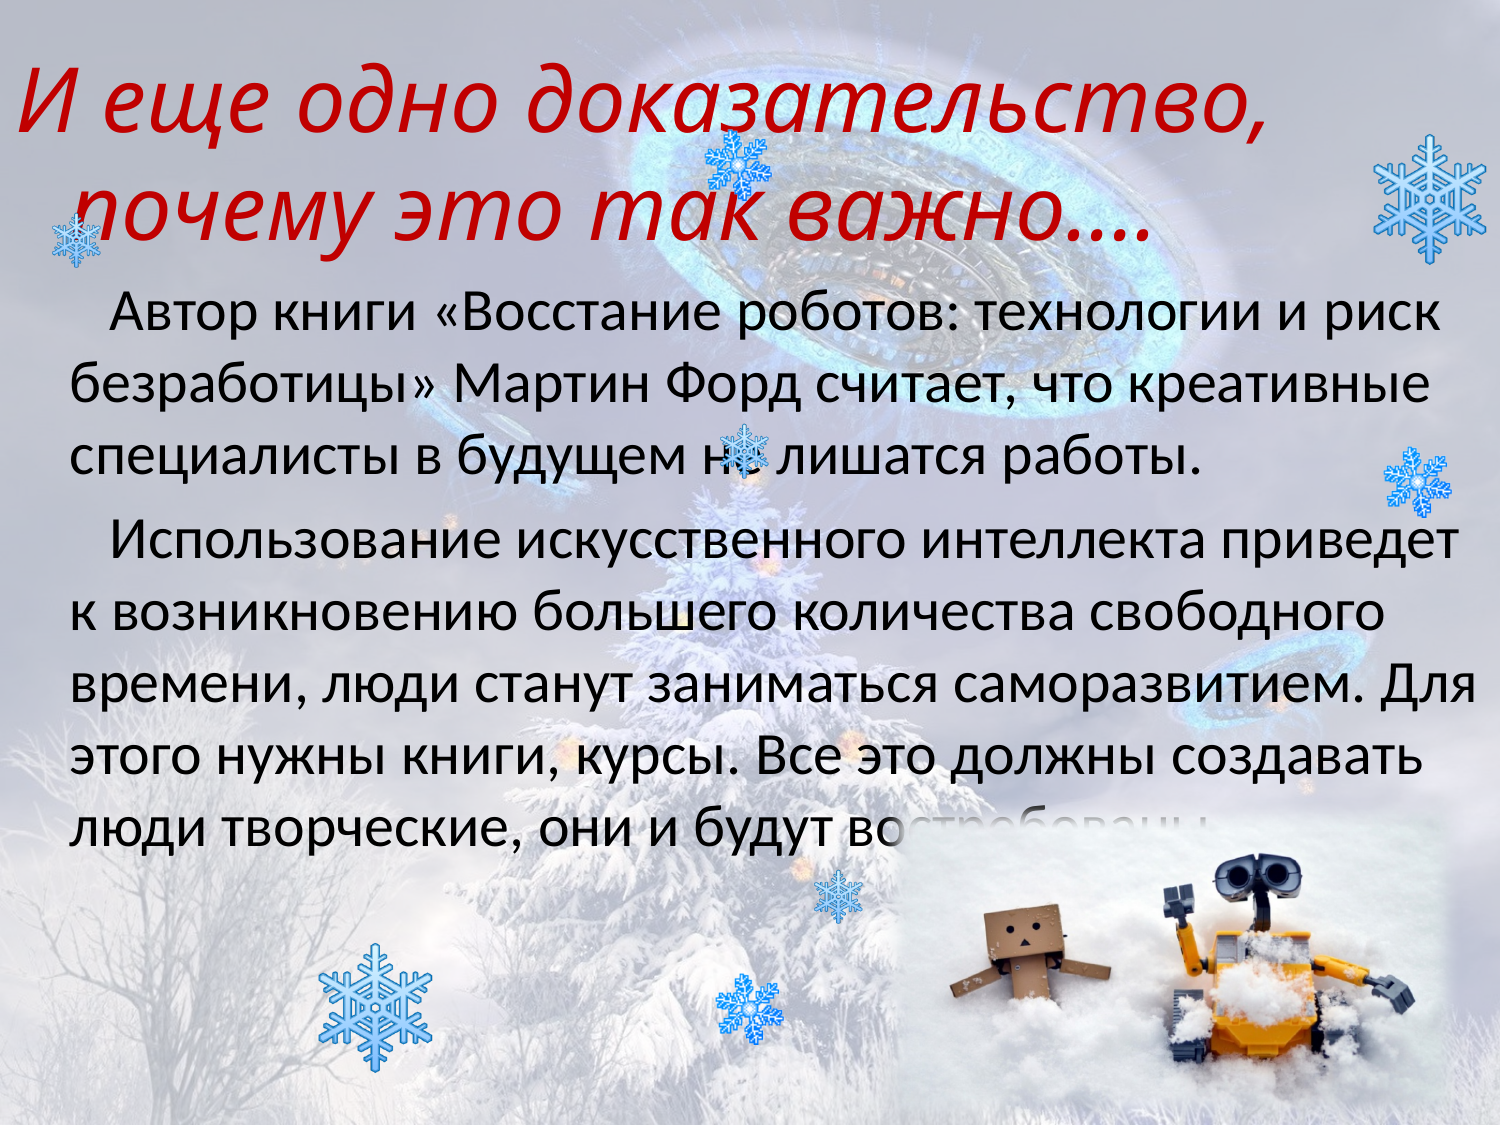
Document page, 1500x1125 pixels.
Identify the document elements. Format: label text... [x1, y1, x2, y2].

picture [1359, 128, 1500, 270]
picture [808, 866, 868, 926]
picture [714, 421, 774, 481]
picture [878, 795, 1465, 1125]
picture [714, 972, 786, 1045]
picture [702, 128, 774, 201]
list И еще одно доказательство, почему это так важно…. Автор книги «Восстание роботов: технологии и риск безработицы» Мартин Форд считает, что креативные специалисты в будущем не лишатся работы. Использование искусственного интеллекта приведет к возникновению большего количества свободного времени, люди станут заниматься саморазвитием. Для этого нужны книги, курсы. Все это должны создавать люди творческие, они и будут востребованы. [0, 35, 1500, 961]
picture [1382, 445, 1454, 518]
picture [304, 937, 446, 1079]
picture [46, 210, 106, 270]
